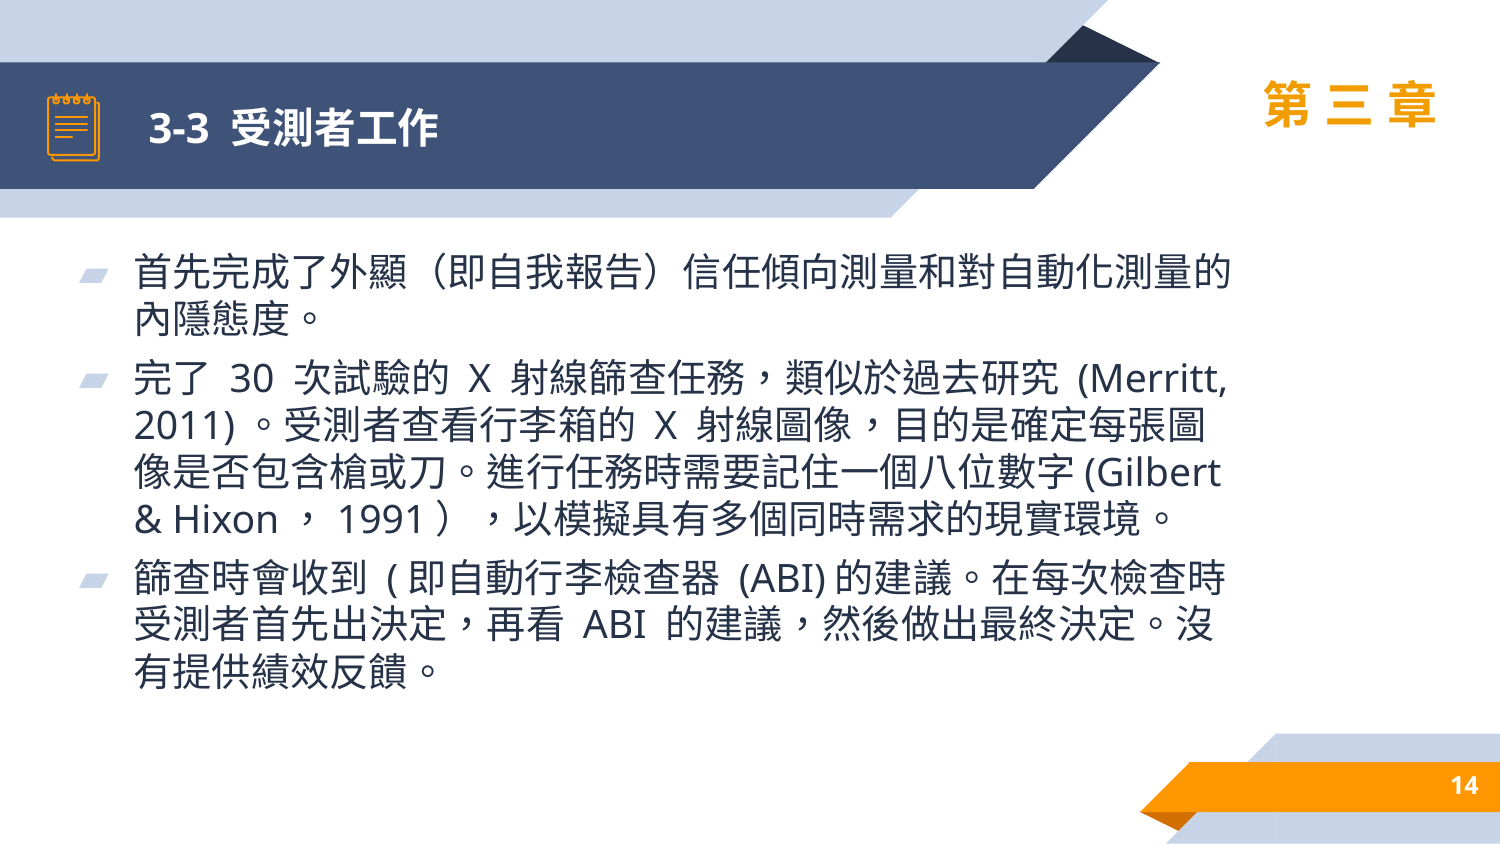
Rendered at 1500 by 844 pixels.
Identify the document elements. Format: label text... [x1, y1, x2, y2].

slide_number 14 [1249, 760, 1494, 813]
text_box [47, 93, 100, 161]
text_box 第三章 [836, 65, 1452, 141]
text_box 首先完成了外顯（即自我報告）信任傾向測量和對自動化測量的內隱態度。 完了 30 次試驗的 X 射線篩查任務，類似於過去研究 (Merritt, 2011)。受測者查看行李箱的 X 射線圖像，目的是確定每張圖像是否包含槍或刀。進行任務時需要記住一個八位數字(Gilbert & Hixon，1991），以模擬具有多個同時需求的現實環境。 篩查時會收到 (即自動行李檢查器 (ABI)的建議。在每次檢查時受測者首先出決定，再看 ABI 的建議，然後做出最終決定。沒有提供績效反饋。 [48, 232, 1250, 757]
title 3-3 受測者工作 [133, 64, 997, 190]
